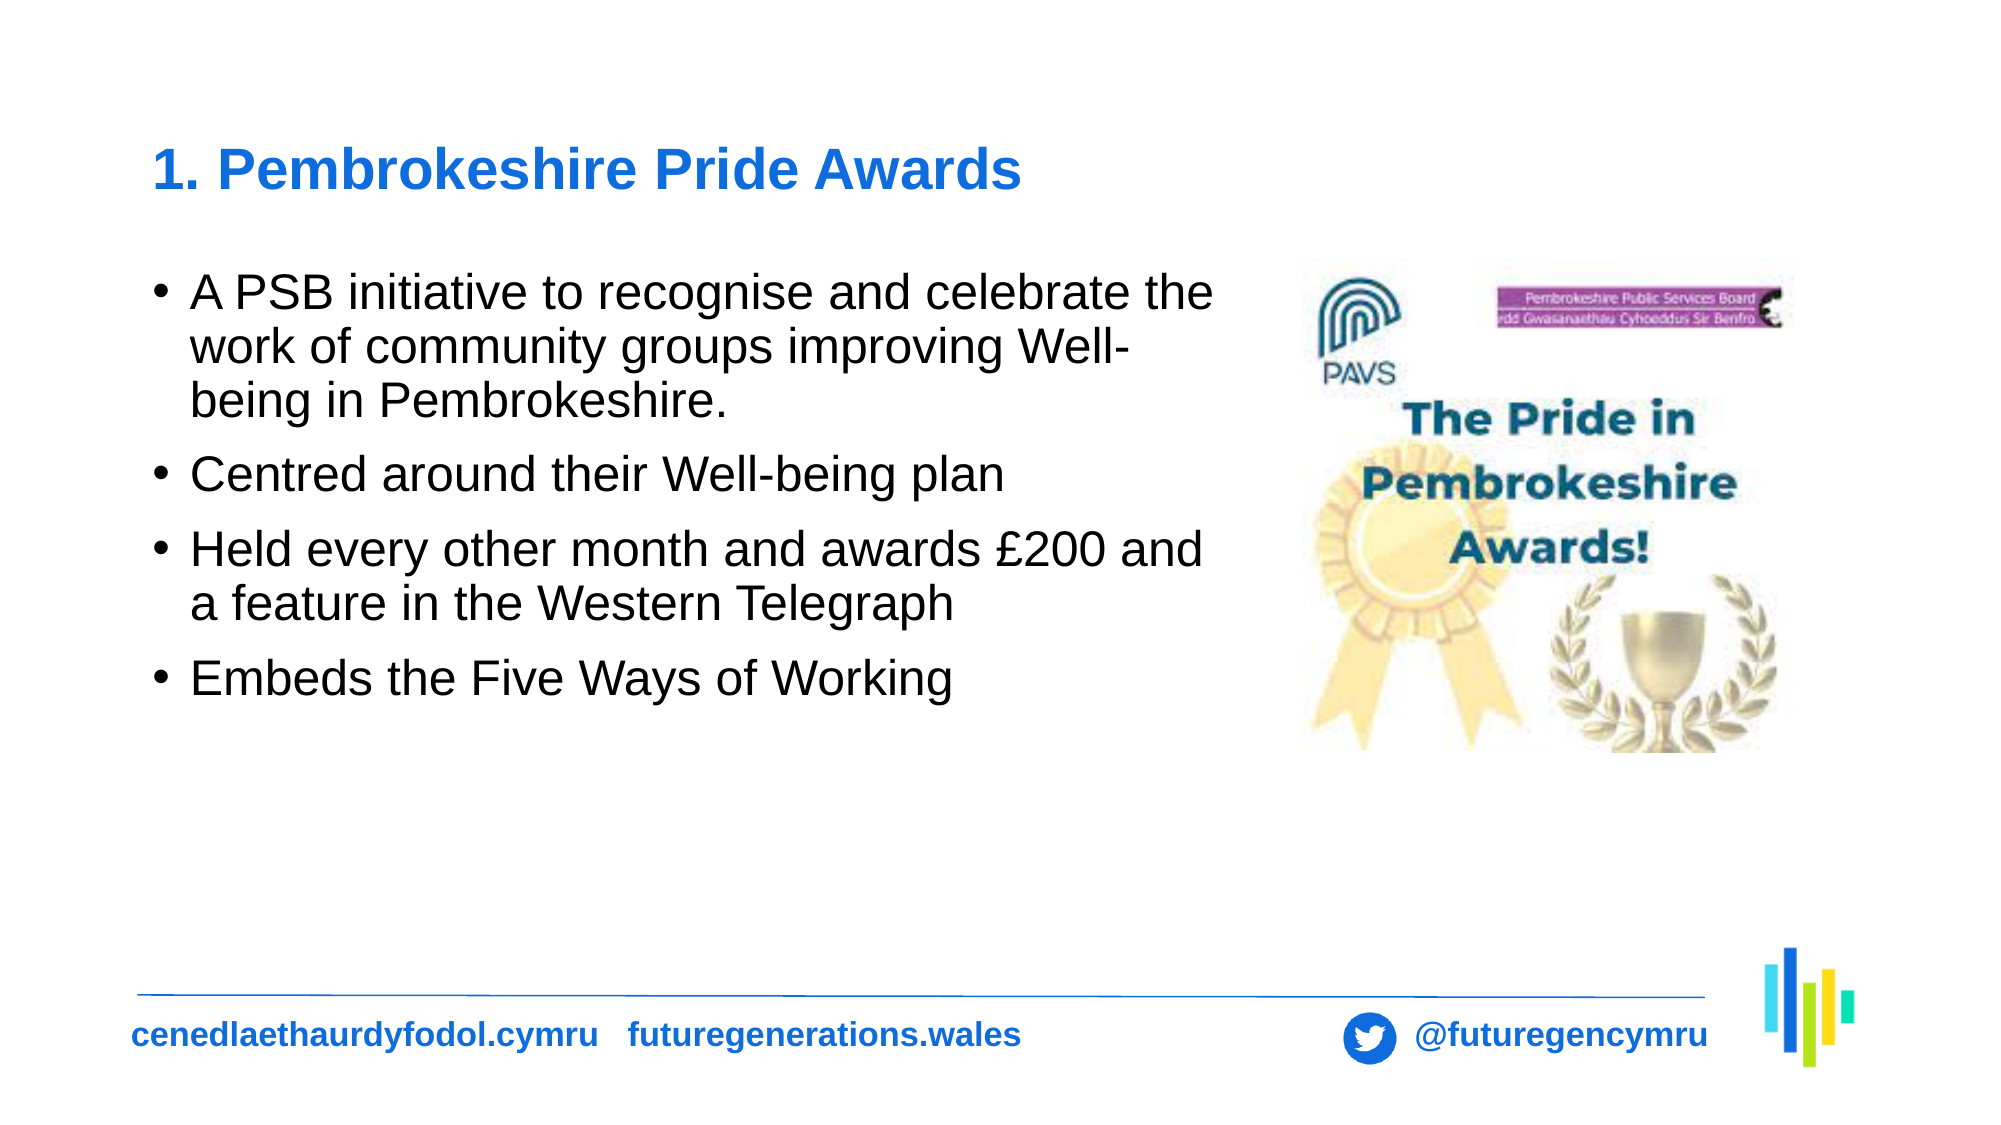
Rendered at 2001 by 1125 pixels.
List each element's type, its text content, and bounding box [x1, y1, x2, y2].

picture [1737, 936, 1882, 1080]
picture [1339, 1008, 1400, 1068]
picture [1303, 258, 1797, 753]
title 1. Pembrokeshire Pride Awards [137, 117, 1863, 224]
list A PSB initiative to recognise and celebrate the work of community groups improving Well-being in Pembrokeshire. Centred around their Well-being plan Held every other month and awards £200 and a feature in the Western Telegraph Embeds the Five Ways of Working [137, 258, 1249, 931]
